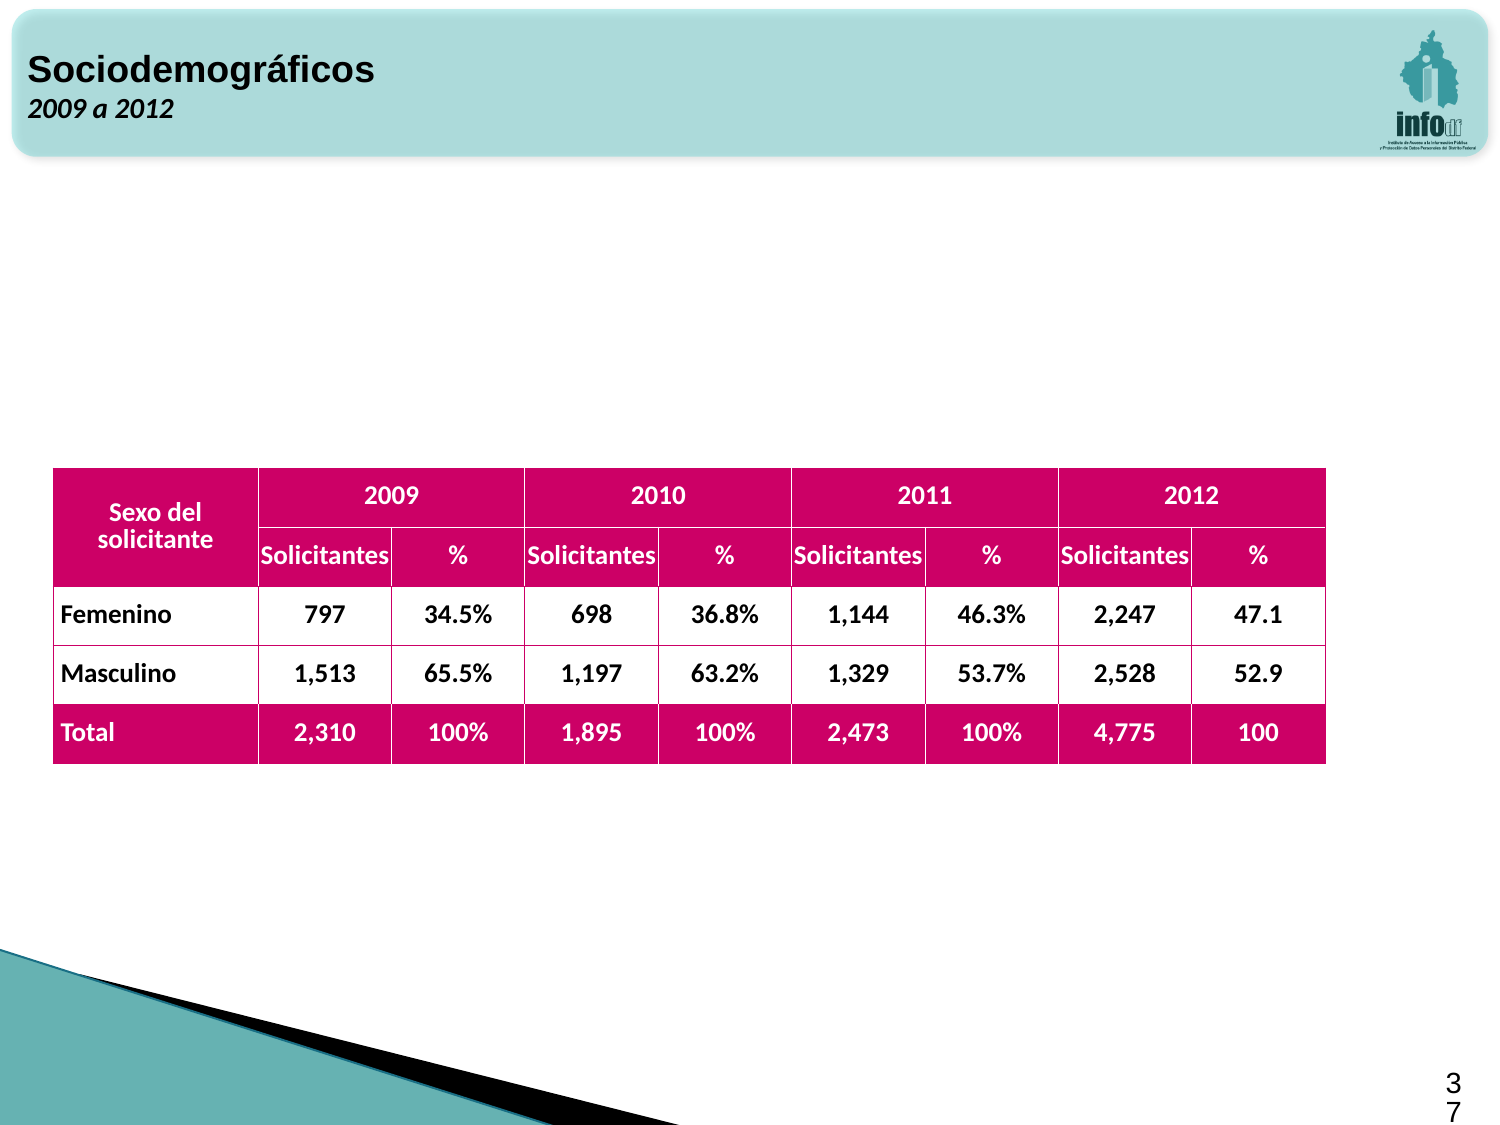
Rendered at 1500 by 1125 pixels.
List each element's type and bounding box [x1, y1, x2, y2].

table_cell [1059, 587, 1191, 645]
table_cell [259, 528, 391, 586]
table_header [54, 469, 258, 586]
table_header [259, 469, 524, 527]
table_cell [926, 646, 1058, 704]
table_cell [659, 705, 791, 763]
table_cell [259, 587, 391, 645]
table_cell [525, 587, 658, 645]
table_cell [1192, 705, 1325, 763]
table_cell [659, 528, 791, 586]
table_cell [525, 528, 658, 586]
table_cell [525, 705, 658, 763]
table_cell [1059, 646, 1191, 704]
table_cell [54, 646, 258, 704]
table_cell [392, 528, 524, 586]
table_cell [792, 646, 925, 704]
table_cell [525, 646, 658, 704]
table_cell [792, 587, 925, 645]
table_cell [926, 528, 1058, 586]
table_cell [792, 705, 925, 763]
table_cell [926, 705, 1058, 763]
table_cell [259, 646, 391, 704]
table_cell [1192, 646, 1325, 704]
table_header [525, 469, 791, 527]
table_cell [54, 705, 258, 763]
table_header [792, 469, 1058, 527]
table_cell [259, 705, 391, 763]
table_cell [392, 705, 524, 763]
table_cell [1192, 528, 1325, 586]
table_cell [792, 528, 925, 586]
table_cell [392, 646, 524, 704]
table_cell [1059, 528, 1191, 586]
table_cell [1192, 587, 1325, 645]
table_header [1059, 469, 1325, 527]
picture [1389, 28, 1480, 150]
table_cell [659, 646, 791, 704]
table_cell [926, 587, 1058, 645]
table_cell [1059, 705, 1191, 763]
table_cell [392, 587, 524, 645]
text_box [12, 13, 1389, 156]
slide_number [1430, 1056, 1491, 1117]
table_cell [659, 587, 791, 645]
table_cell [54, 587, 258, 645]
